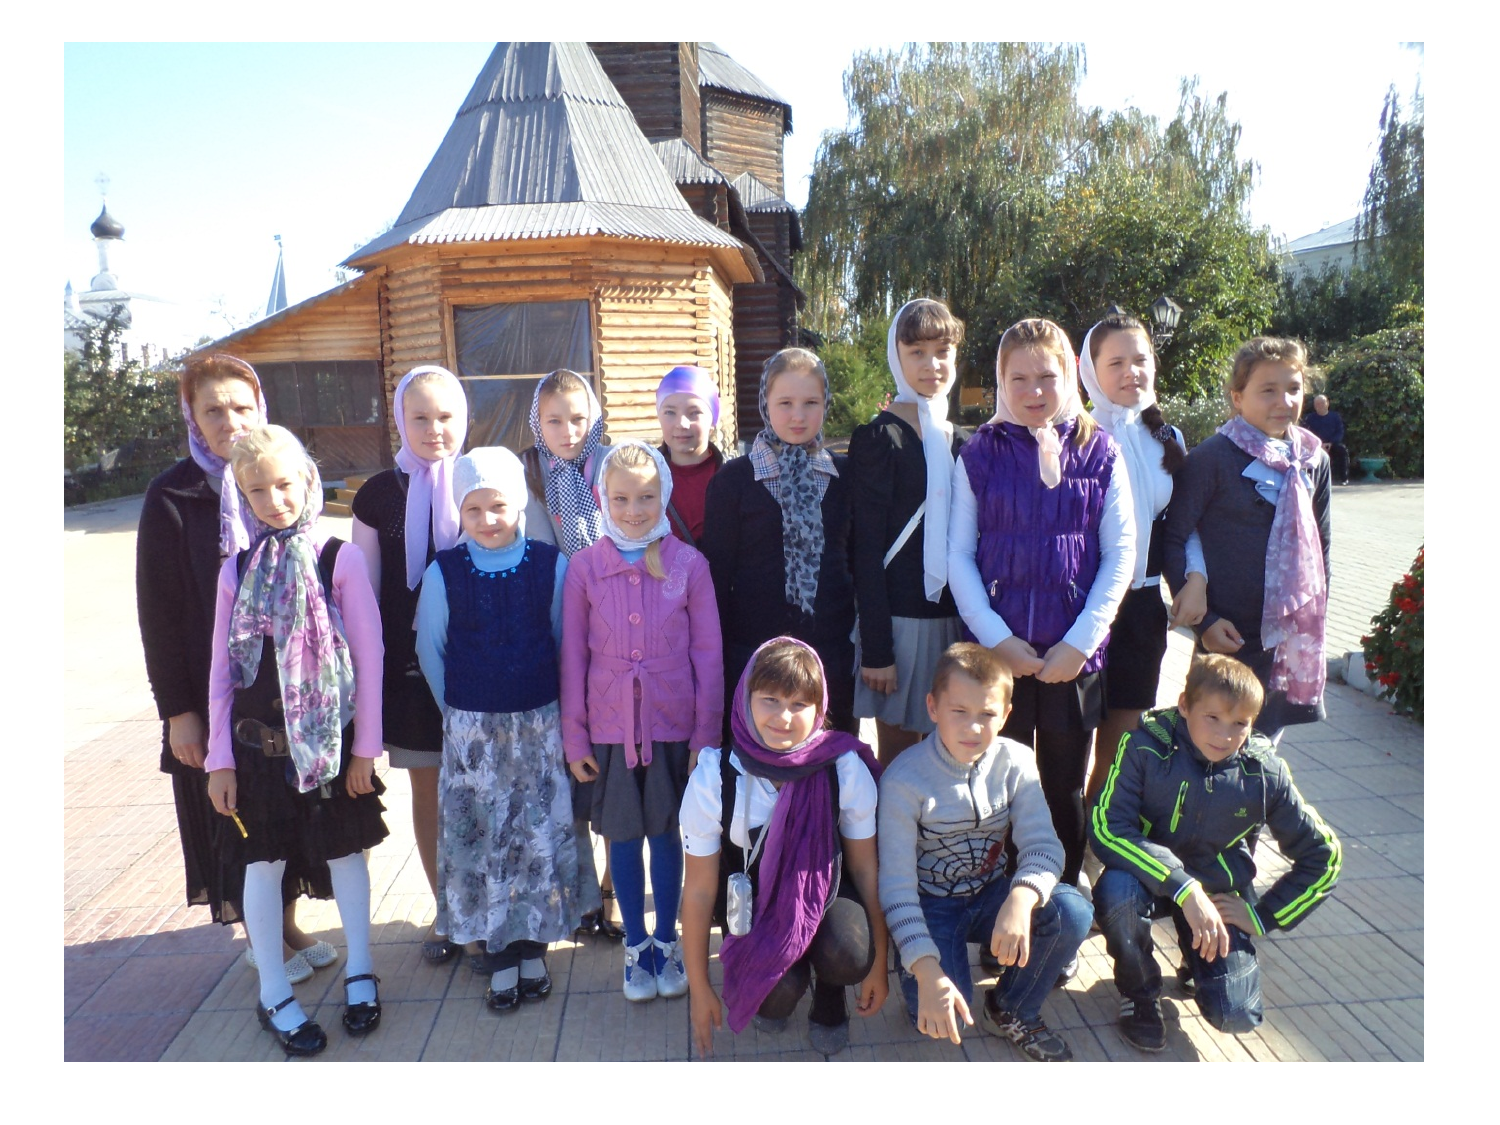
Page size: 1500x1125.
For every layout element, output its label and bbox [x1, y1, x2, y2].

picture [64, 42, 1424, 1062]
